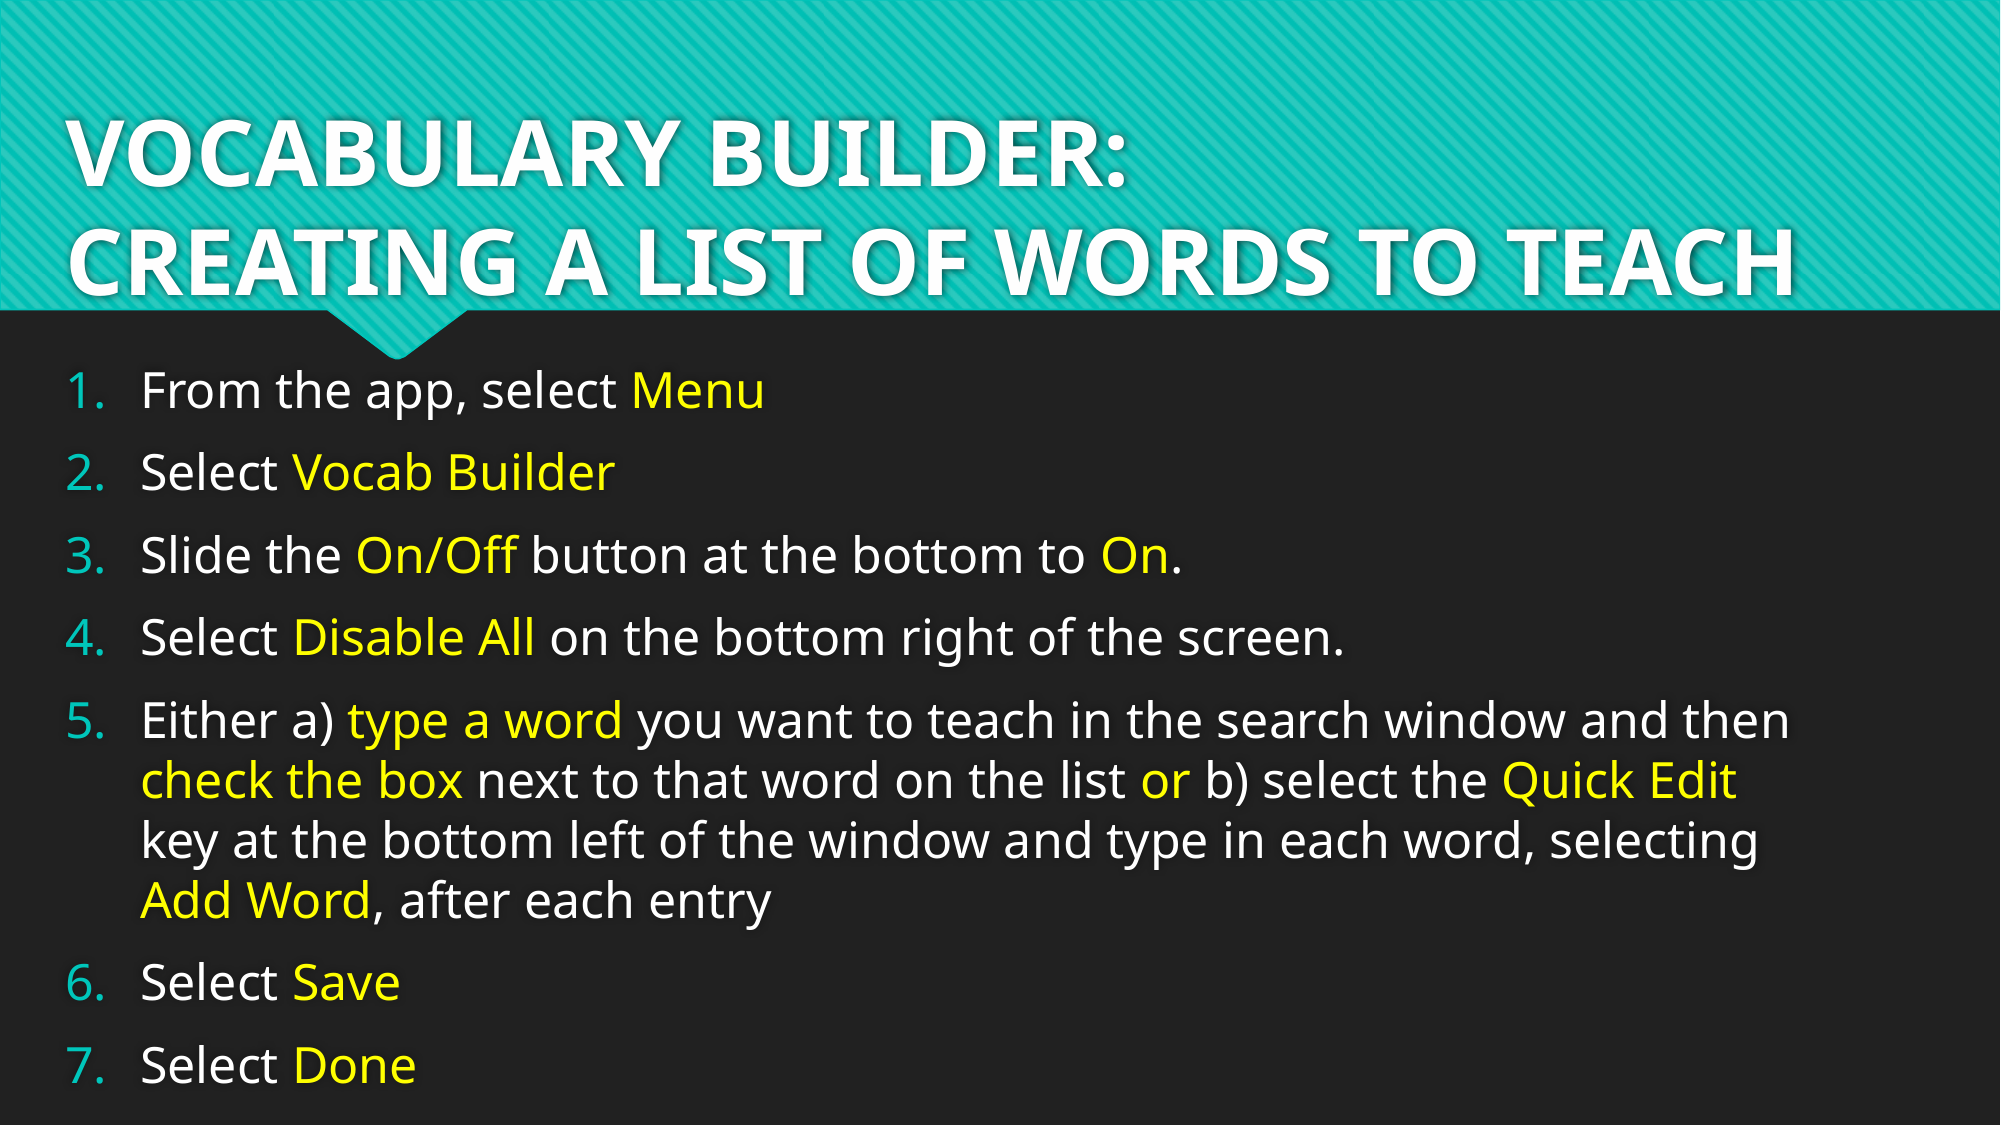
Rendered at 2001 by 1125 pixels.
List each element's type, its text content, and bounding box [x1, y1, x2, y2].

list From the app, select Menu Select Vocab Builder Slide the On/Off button at the bottom to On. Select Disable All on the bottom right of the screen. Either a) type a word you want to teach in the search window and then check the box next to that word on the list or b) select the Quick Edit key at the bottom left of the window and type in each word, selecting Add Word, after each entry Select Save Select Done [50, 382, 1841, 1070]
title VOCABULARY BUILDER: CREATING A LIST OF WORDS TO TEACH [50, 150, 2000, 322]
